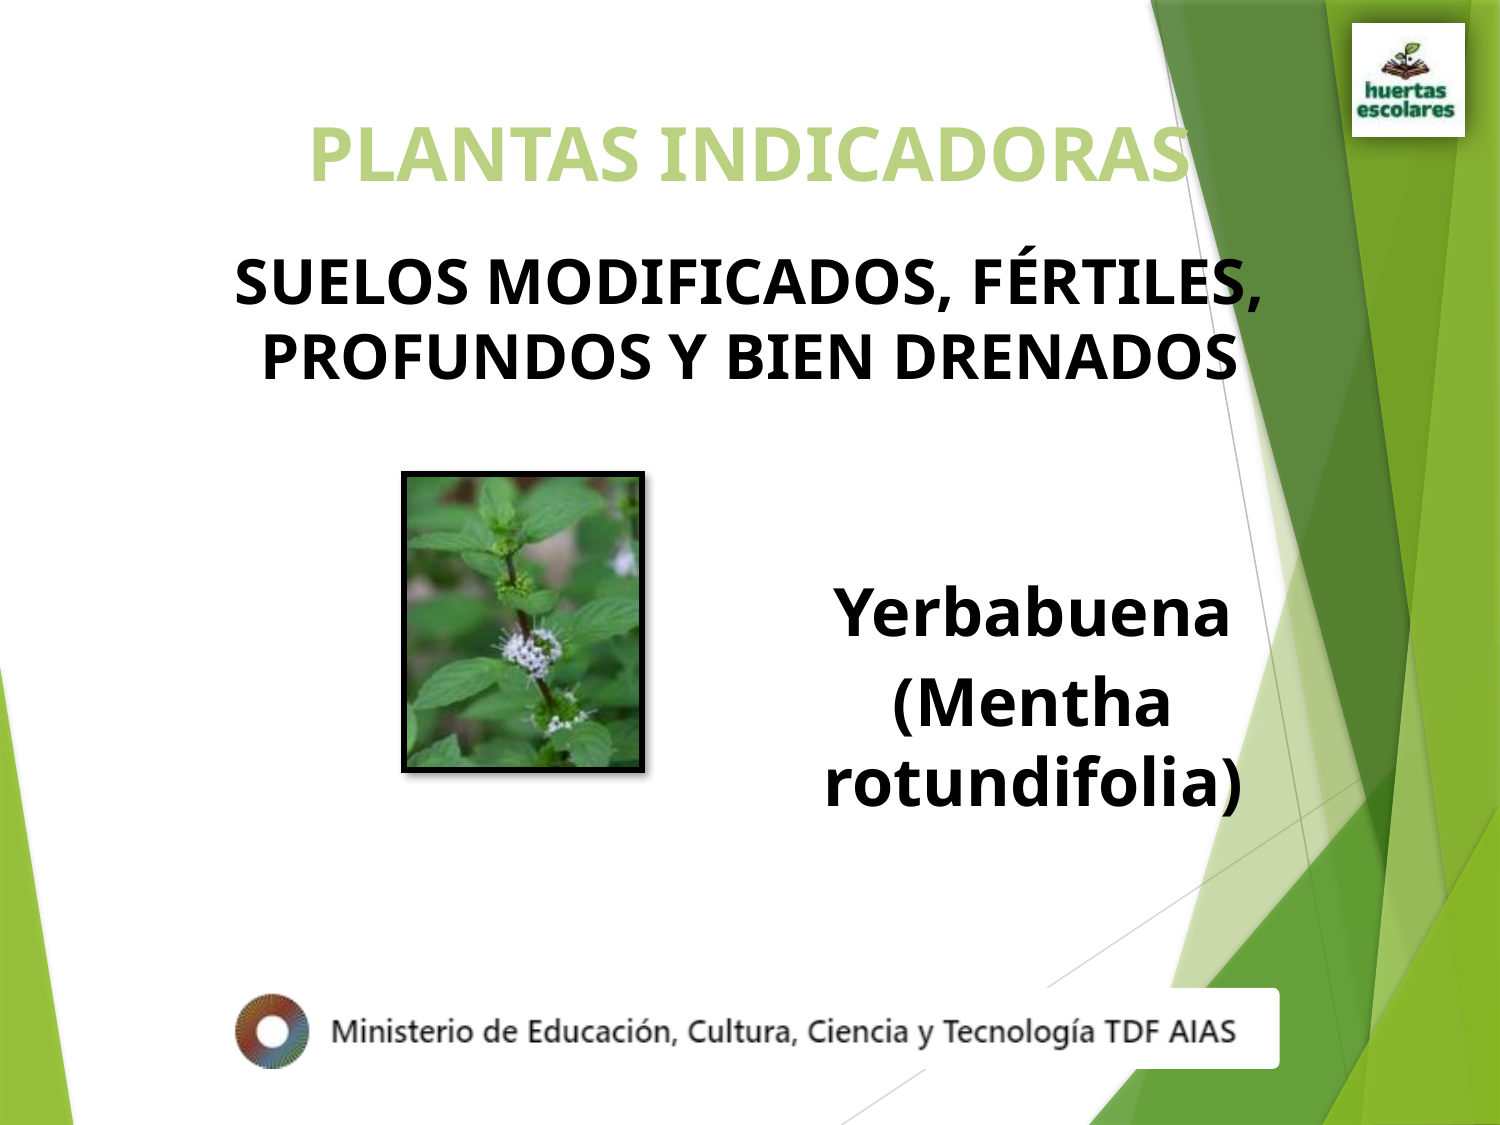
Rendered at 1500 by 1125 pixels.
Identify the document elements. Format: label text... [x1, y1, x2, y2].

text_box PLANTAS INDICADORAS [253, 98, 1247, 204]
picture [1351, 23, 1466, 137]
picture [208, 987, 1281, 1070]
text_box Yerbabuena (Mentha rotundifolia) [690, 562, 1376, 828]
text_box SUELOS MODIFICADOS, FÉRTILES, PROFUNDOS Y BIEN DRENADOS [64, 234, 1435, 399]
picture [406, 476, 640, 768]
